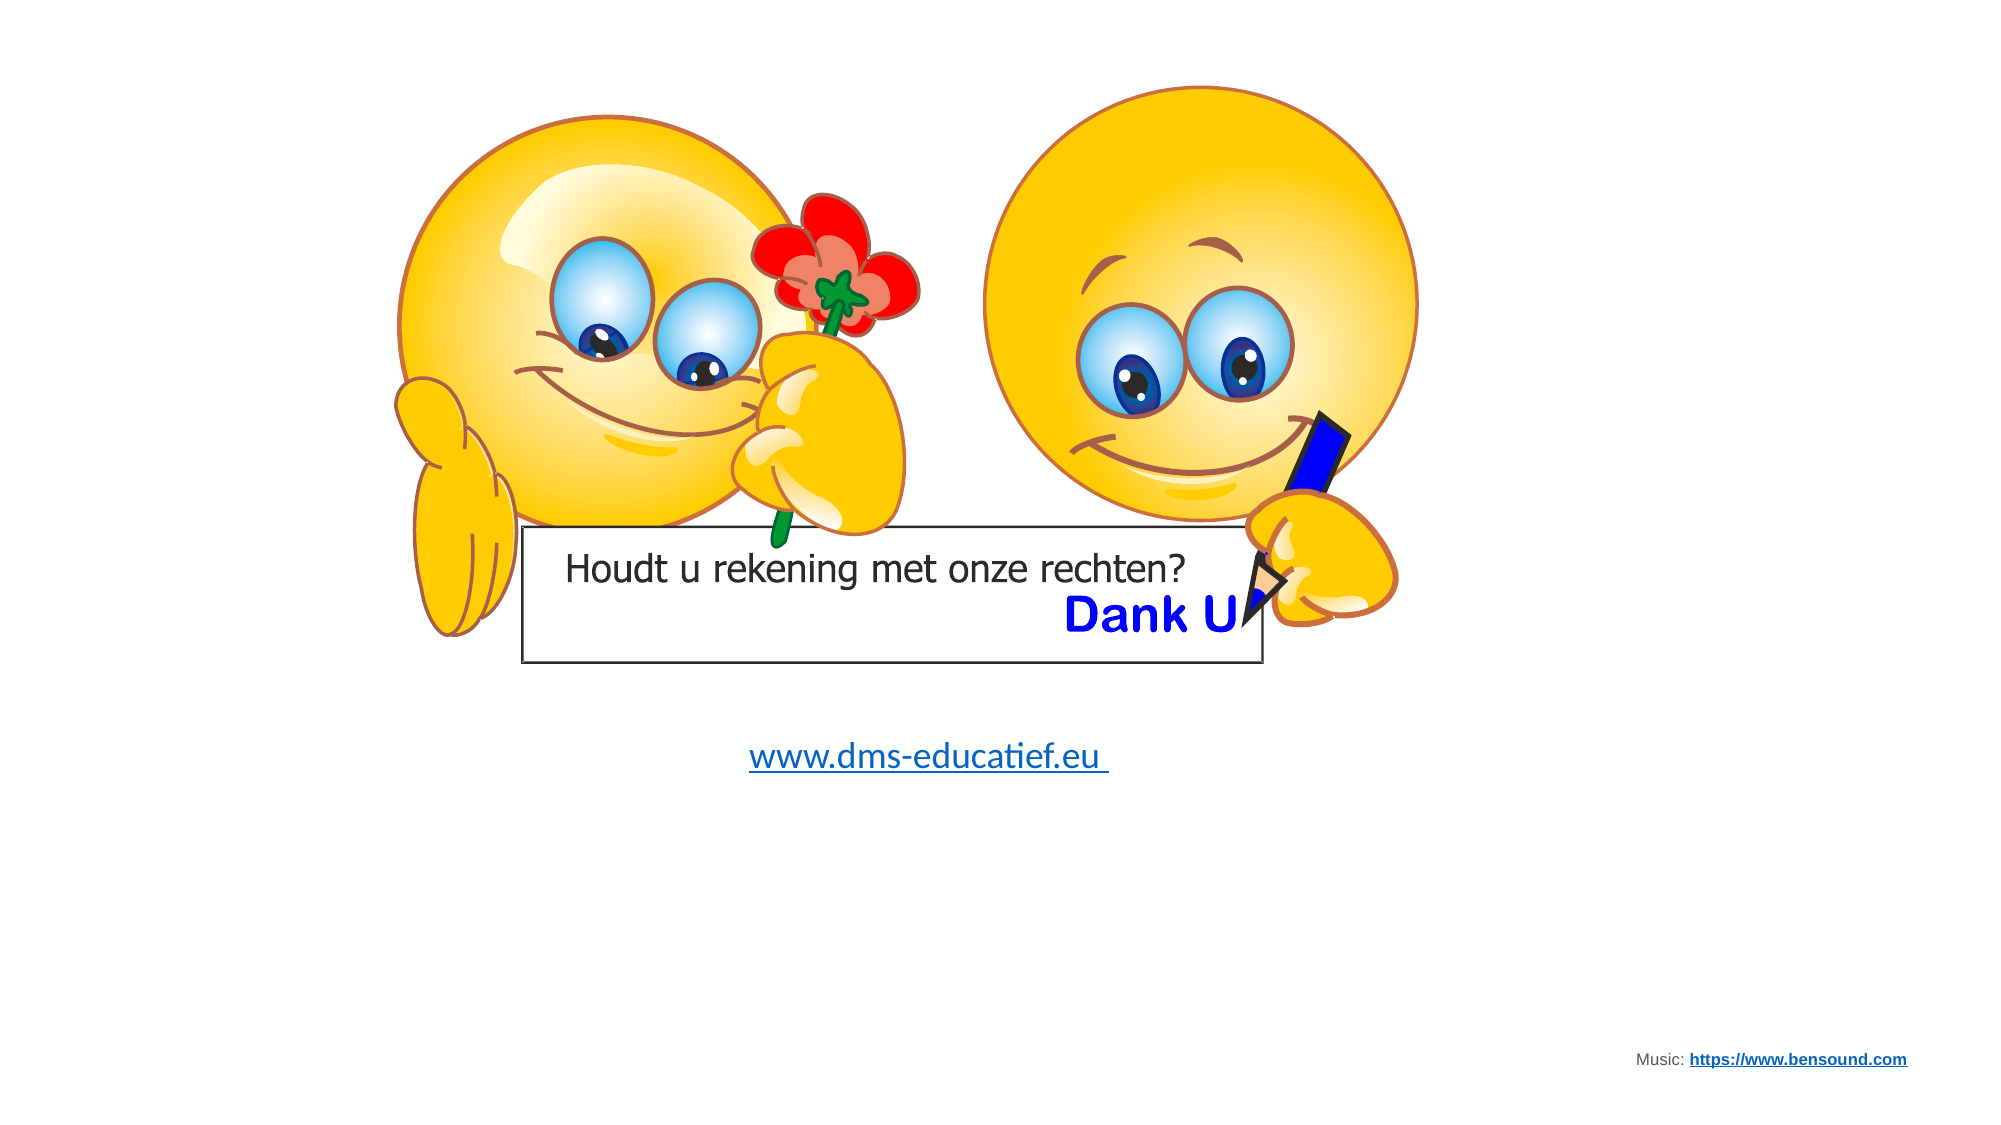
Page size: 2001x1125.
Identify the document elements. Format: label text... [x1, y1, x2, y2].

text_box Music: https://www.bensound.com [1610, 1020, 1923, 1081]
text_box www.dms-educatief.eu [529, 723, 1329, 784]
picture [393, 85, 1419, 664]
